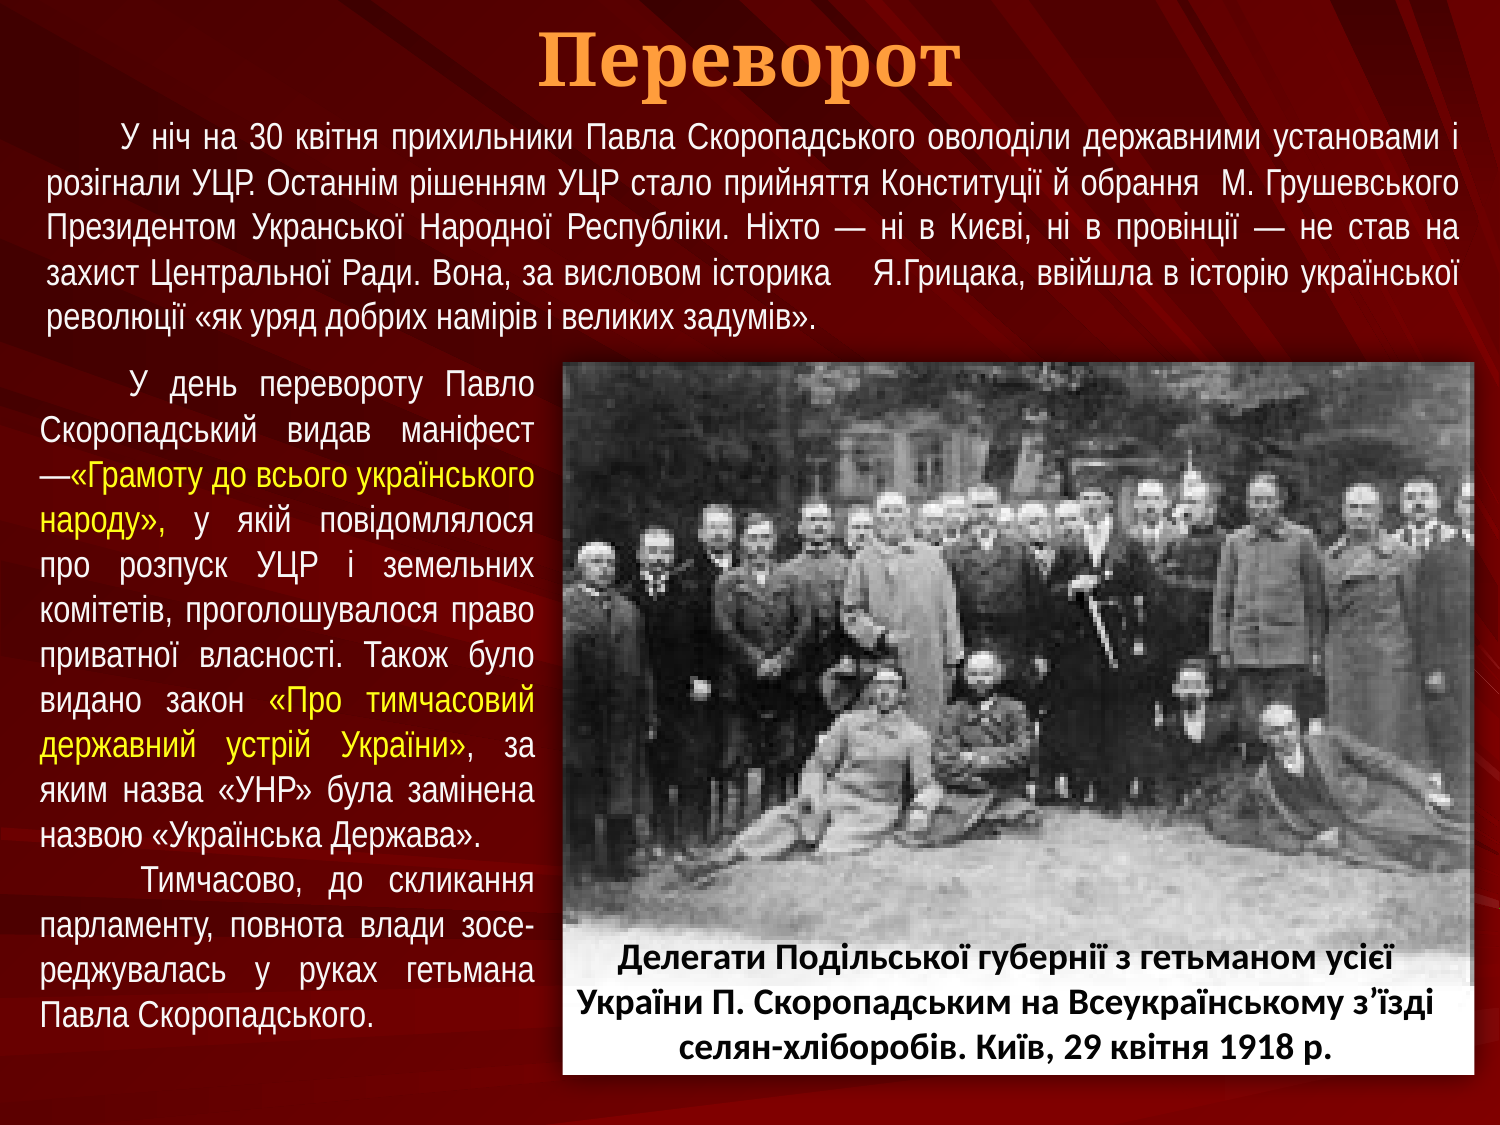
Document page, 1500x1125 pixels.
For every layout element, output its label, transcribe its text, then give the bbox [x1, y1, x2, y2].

picture [562, 362, 1475, 1076]
title Переворот [74, 0, 1426, 99]
text_box У день перевороту Павло Скоропадський видав маніфест—«Грамоту до всього українського народу», у якій повідомлялося про розпуск УЦР і земельних комітетів, проголошувалося право приватної власності. Також було видано закон «Про тимчасовий державний устрій України», за яким назва «УНР» була замінена назвою «Українська Держава». Тимчасово, до скликання парламенту, повнота влади зосе-реджувалась у руках гетьмана Павла Скоропадського. [24, 349, 550, 1043]
list У ніч на 30 квітня прихильники Павла Скоропадського оволоділи державними установами і розігнали УЦР. Останнім рішенням УЦР стало прийняття Конституції й обрання М. Грушевського Президентом Укранської Народної Республіки. Ніхто — ні в Києві, ні в провінції — не став на захист Центральної Ради. Вона, за висловом історика Я.Грицака, ввійшла в історію української революції «як уряд добрих намірів і великих задумів». [0, 99, 1476, 338]
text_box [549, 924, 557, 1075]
